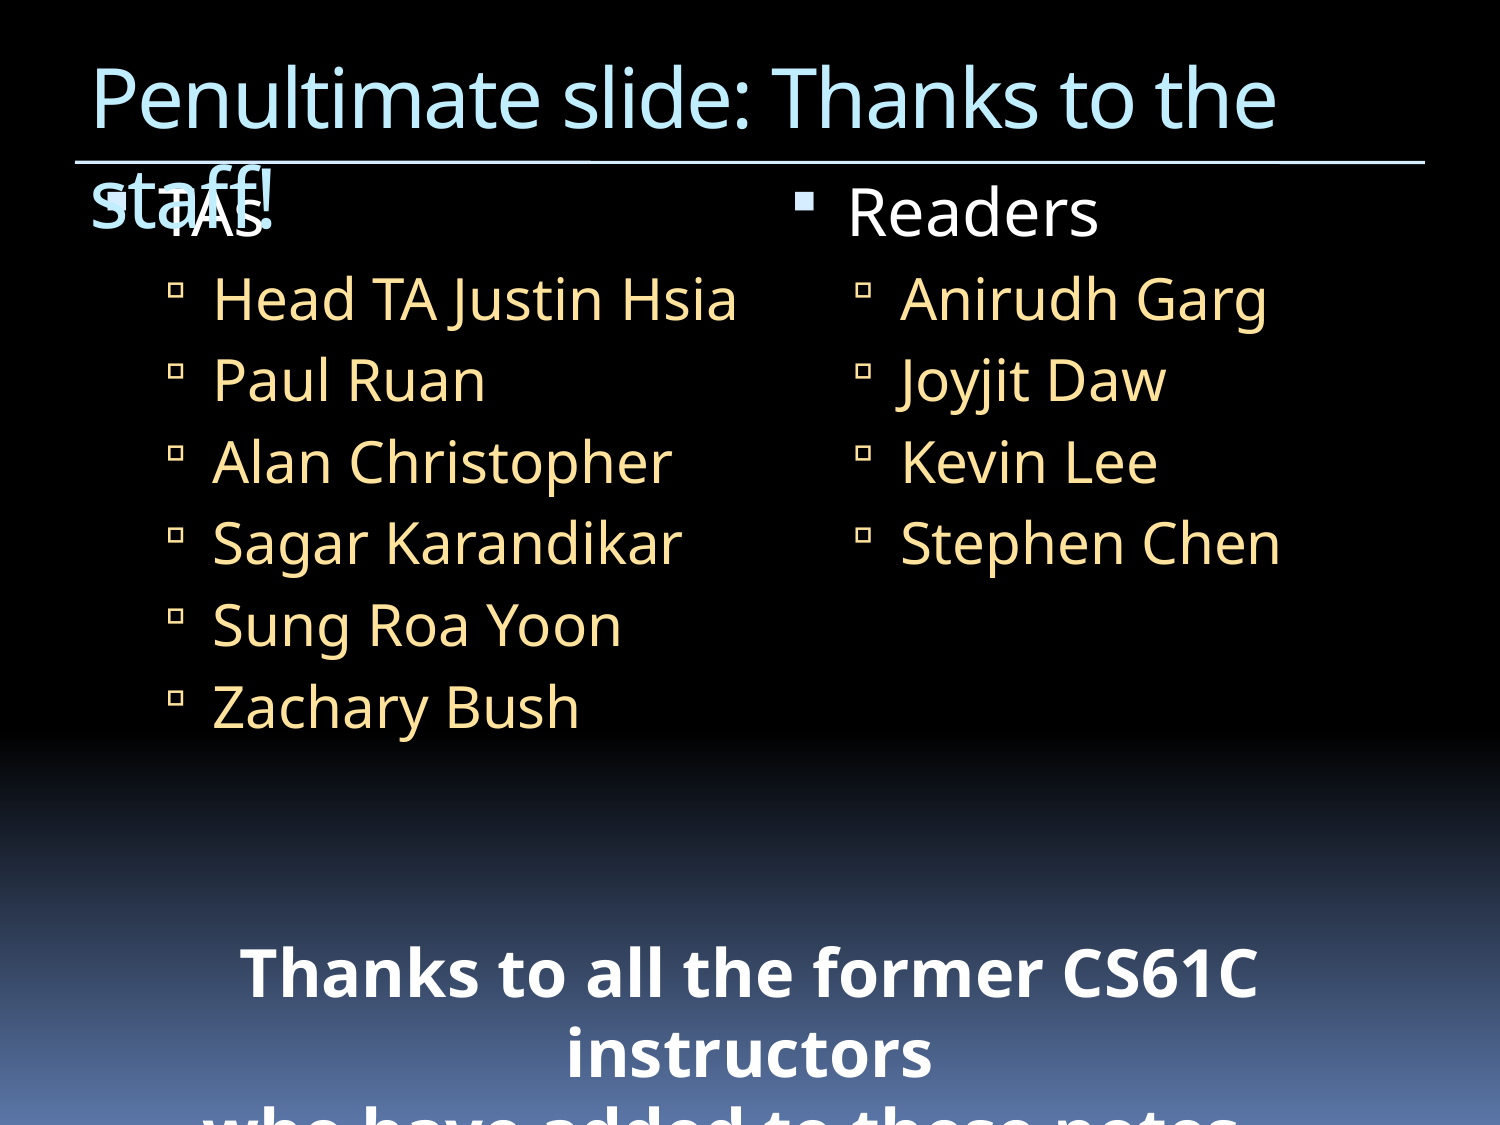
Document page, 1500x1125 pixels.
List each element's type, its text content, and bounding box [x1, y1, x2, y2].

list TAs Head TA Justin Hsia Paul Ruan Alan Christopher Sagar Karandikar Sung Roa Yoon Zachary Bush [75, 163, 763, 923]
list Readers Anirudh Garg Joyjit Daw Kevin Lee Stephen Chen [763, 162, 1427, 923]
title Penultimate slide: Thanks to the staff! [75, 37, 1425, 163]
text_box Thanks to all the former CS61C instructors who have added to these notes… [50, 923, 1450, 1125]
